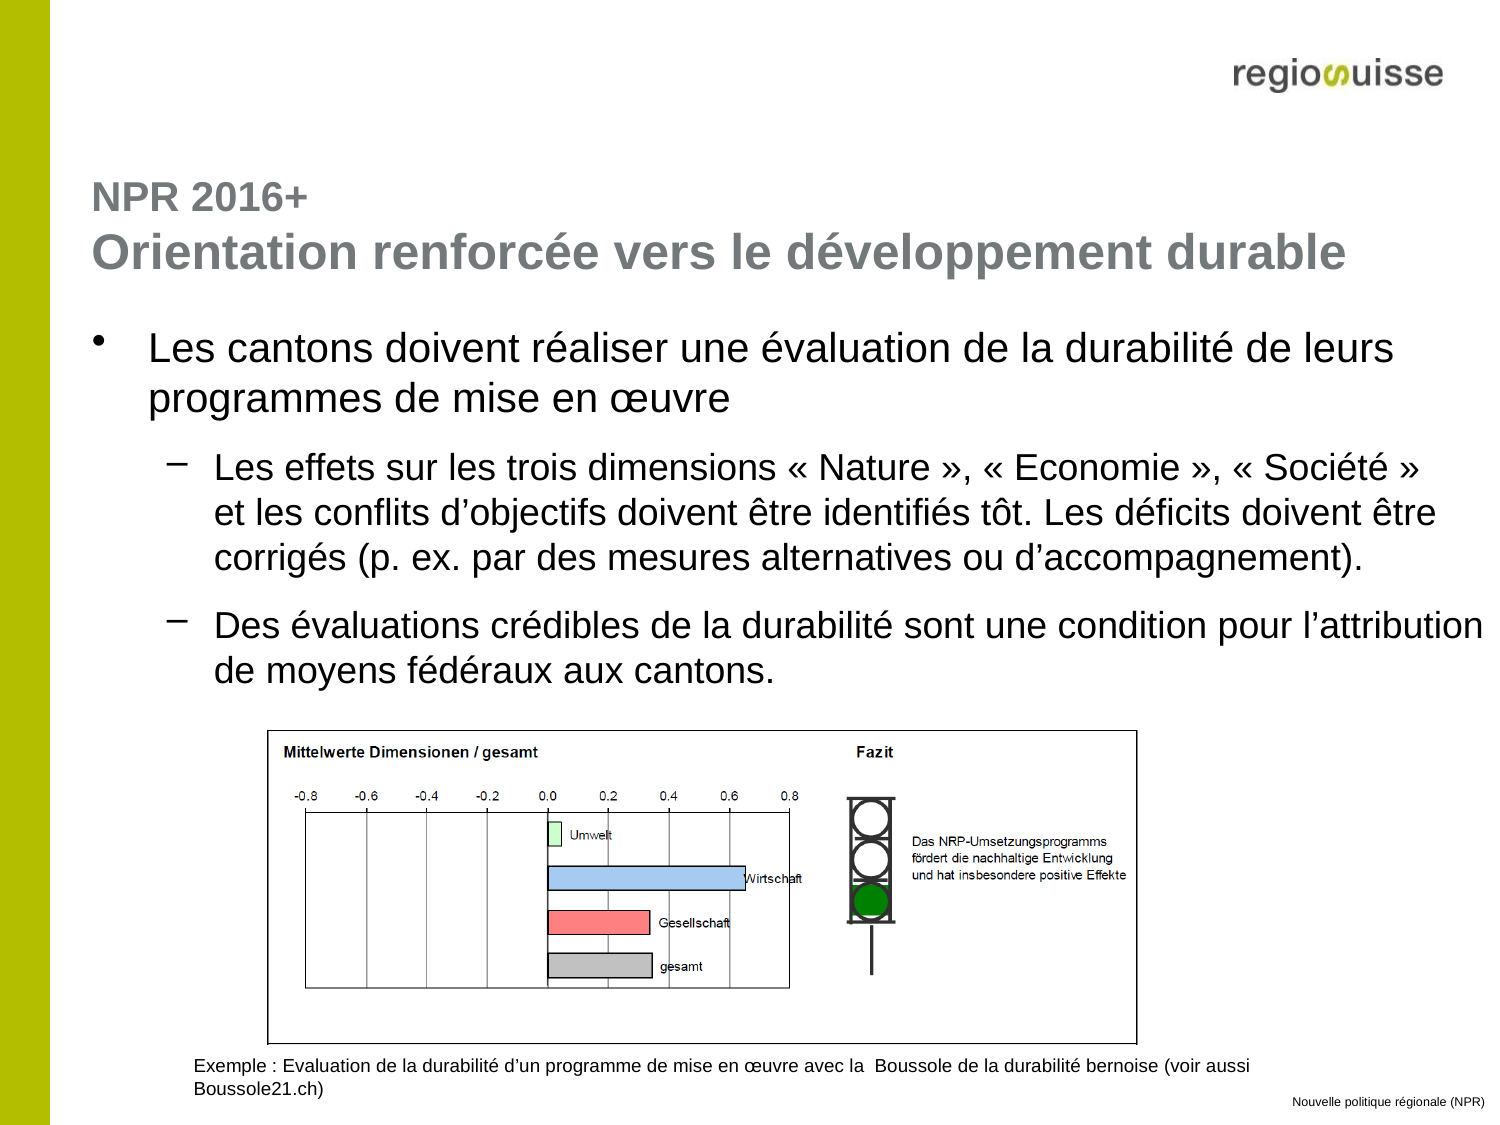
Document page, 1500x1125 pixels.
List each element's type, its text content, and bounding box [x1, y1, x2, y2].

picture [1234, 58, 1443, 93]
text_box Nouvelle politique régionale (NPR) [1234, 1086, 1500, 1125]
text_box Exemple : Evaluation de la durabilité d’un programme de mise en œuvre avec la Boussole de la durabilité bernoise (voir aussi Boussole21.ch) [178, 1046, 1398, 1107]
list Les cantons doivent réaliser une évaluation de la durabilité de leurs programmes de mise en œuvre Les effets sur les trois dimensions « Nature », « Economie », « Société » et les conflits d’objectifs doivent être identifiés tôt. Les déficits doivent être corrigés (p. ex. par des mesures alternatives ou d’accompagnement). Des évaluations crédibles de la durabilité sont une condition pour l’attribution de moyens fédéraux aux cantons. Les cantons évaluent aussi la durabilité de leurs programmes de mise en œuvre. Le SECO et la section développement durable de l’ARE ont analysé les évaluations de la durabilité des cantons et en ont identifié quatre comme exemplaires. Les PMO des cantons sont un élément central de la NPR. En tant que liens entre les conditions cadres générales de la NPR et les projets ils peuvent engendrer des effets conséquents sur les trois dimensions du développement durable : nature, économie et société. Une analyse ex-ante est nécessaire pour identifier ces effets suffisamment tôt et corriger d’éventuels déficits. L’évaluation de la durabilité doit montrer dans quels domaines apparaissent des conflits d’objectifs et comment les relever durant la mise en œuvre (p. ex. mesures alternatives ou d’accompagnement). [76, 312, 1500, 904]
picture [265, 727, 1140, 1047]
title NPR 2016+ Orientation renforcée vers le développement durable [76, 177, 1412, 272]
